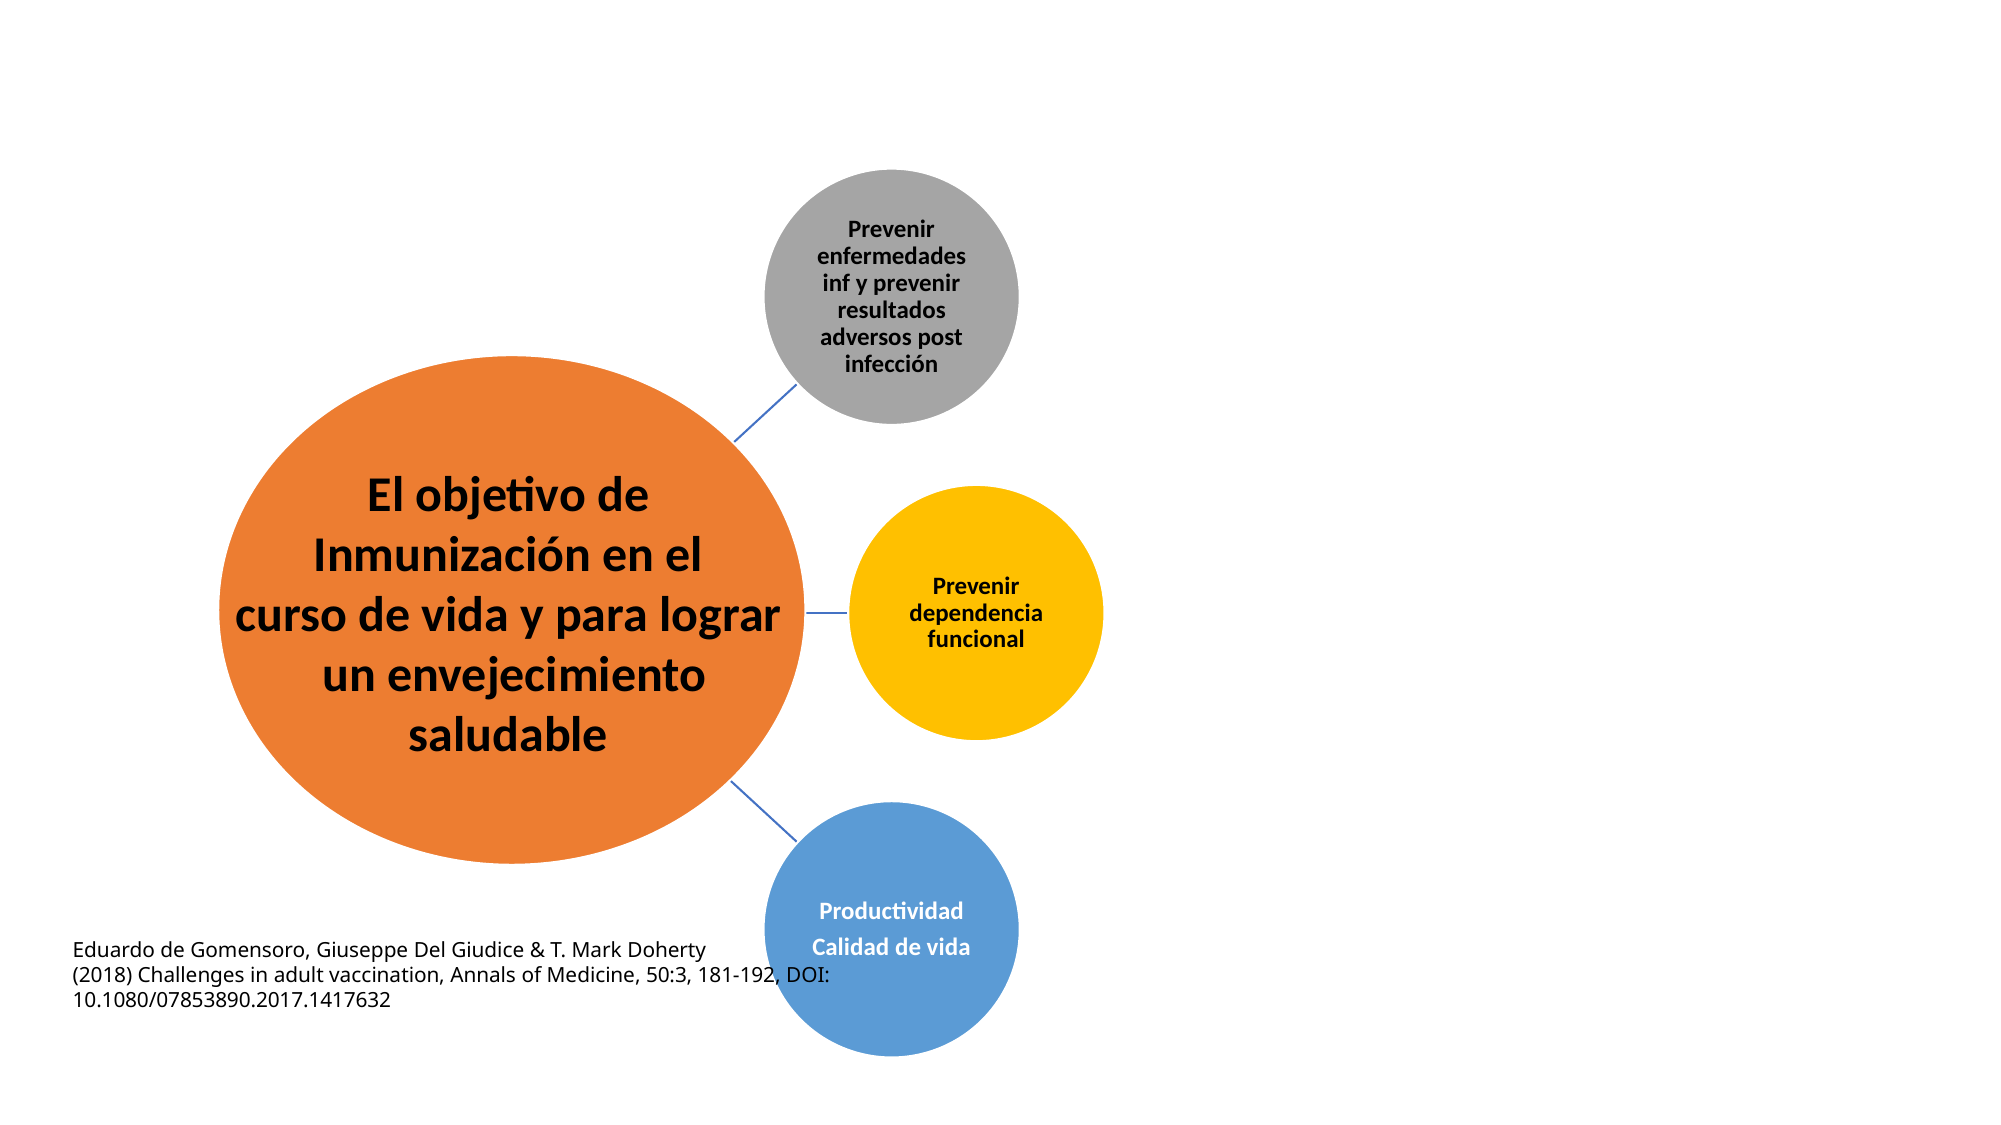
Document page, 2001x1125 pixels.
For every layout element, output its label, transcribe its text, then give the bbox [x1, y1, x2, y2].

text_box Eduardo de Gomensoro, Giuseppe Del Giudice & T. Mark Doherty (2018) Challenges in adult vaccination, Annals of Medicine, 50:3, 181-192, DOI: 10.1080/07853890.2017.1417632 [57, 929, 218, 1019]
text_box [218, 168, 1552, 1058]
